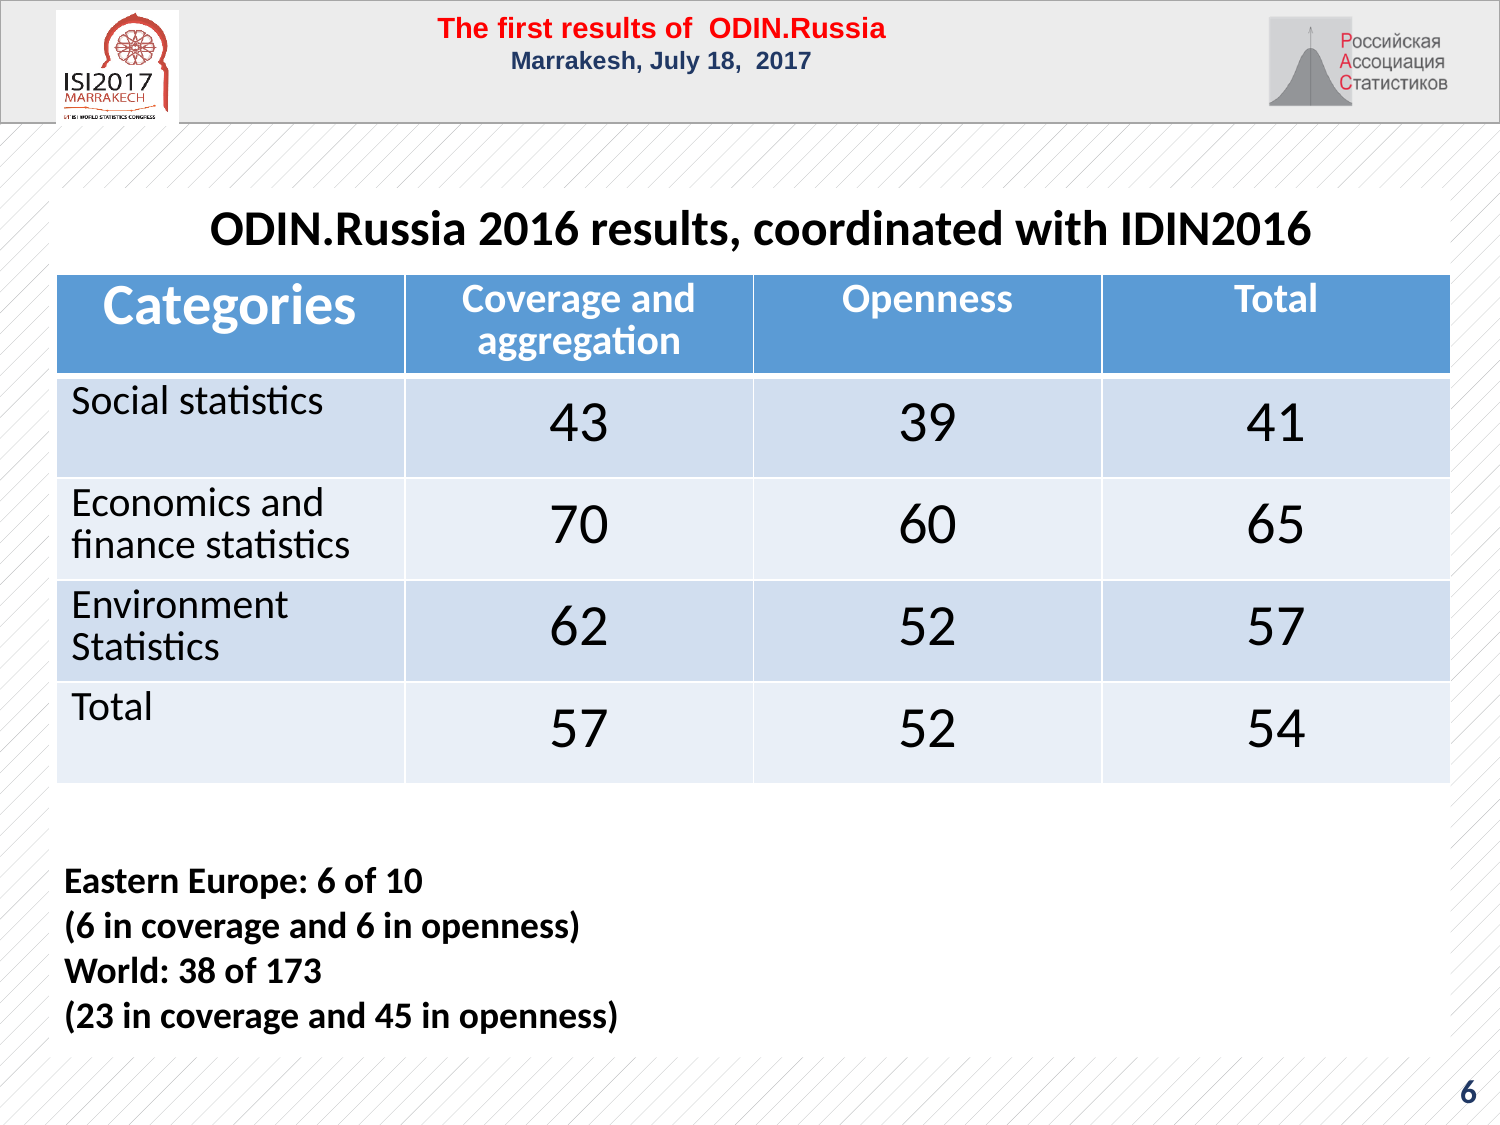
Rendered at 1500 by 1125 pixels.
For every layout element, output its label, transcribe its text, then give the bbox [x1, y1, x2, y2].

picture [56, 10, 179, 126]
table_cell 43 [406, 379, 753, 477]
table_cell Environment Statistics [57, 581, 404, 681]
table_cell 52 [754, 581, 1101, 681]
table_header Coverage and aggregation [406, 275, 753, 373]
table_cell 65 [1103, 479, 1450, 579]
slide_number 6 [1400, 1060, 1492, 1121]
table_cell 39 [754, 379, 1101, 477]
table_cell 54 [1103, 683, 1450, 783]
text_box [0, 0, 1500, 124]
table_cell 62 [406, 581, 753, 681]
table_cell 70 [406, 479, 753, 579]
table_header Total [1103, 275, 1450, 373]
table_cell 60 [754, 479, 1101, 579]
table_cell Economics and finance statistics [57, 479, 404, 579]
table_cell Total [57, 683, 404, 783]
table_header Categories [57, 275, 404, 373]
table_cell Social statistics [57, 379, 404, 477]
table_cell 41 [1103, 379, 1450, 477]
text_box ODIN.Russia 2016 results, coordinated with IDIN2016 Eastern Europe: 6 of 10 (6 in coverage and 6 in openness) World: 38 of 173 (23 in coverage and 45 in openness) [49, 188, 1451, 1058]
table_cell 57 [406, 683, 753, 783]
table_header Openness [754, 275, 1101, 373]
table_cell 57 [1103, 581, 1450, 681]
table_cell 52 [754, 683, 1101, 783]
